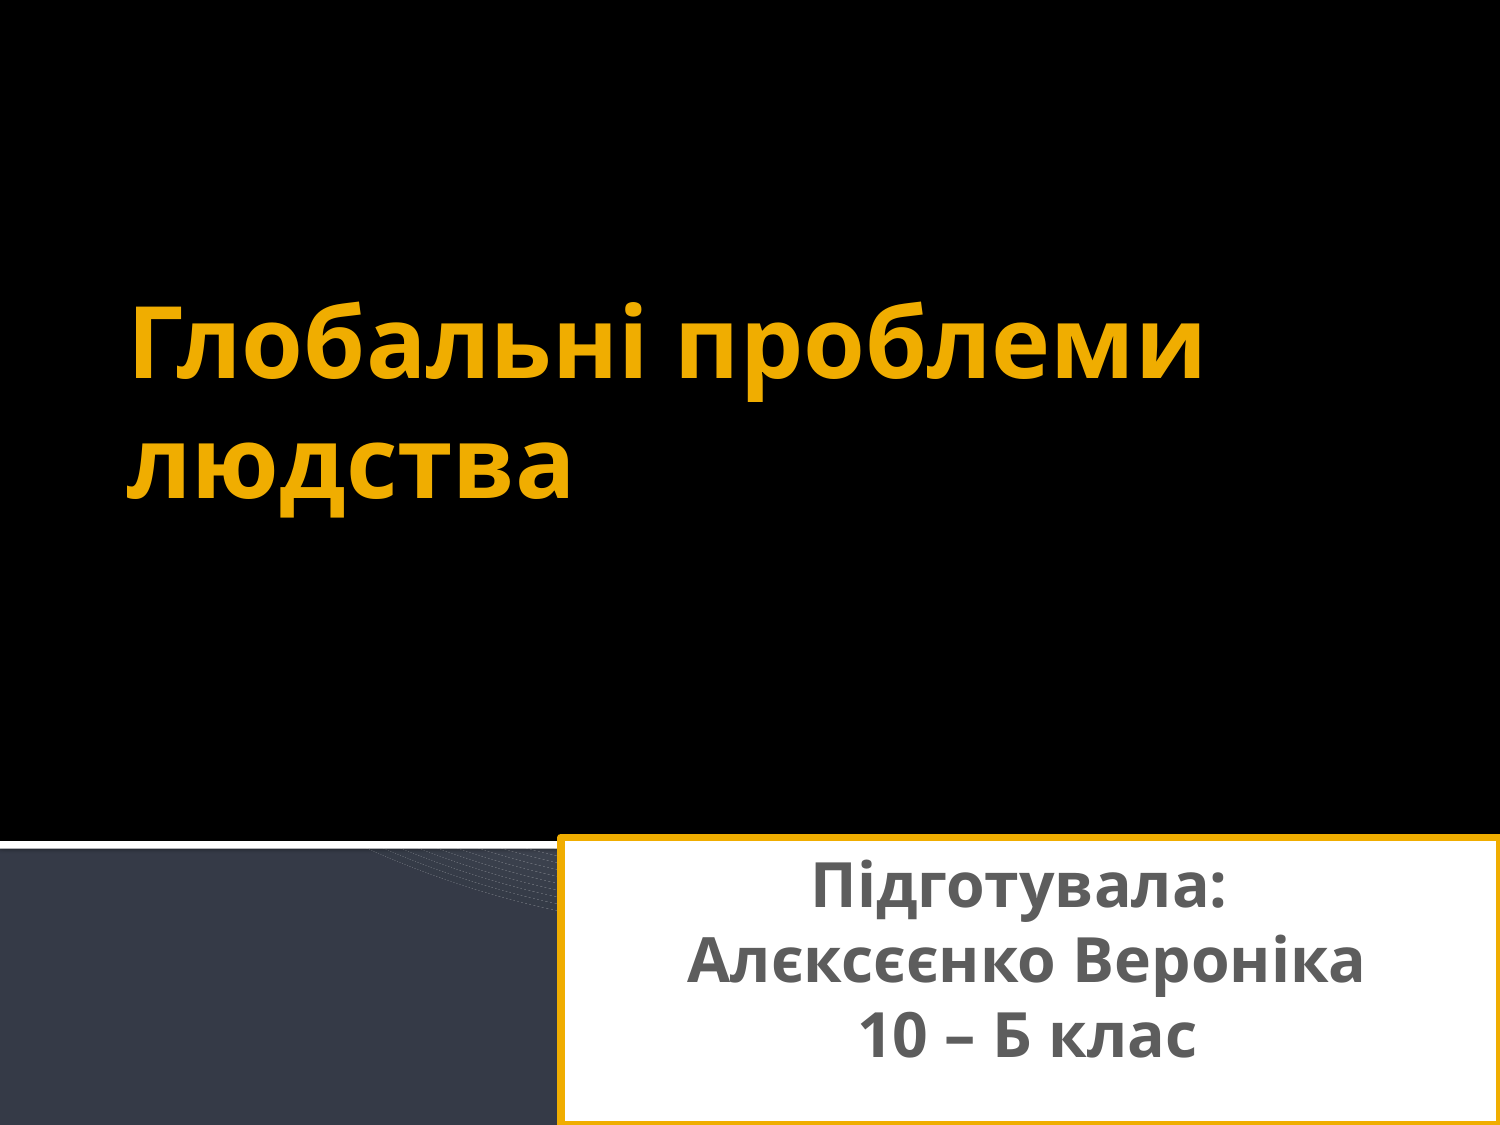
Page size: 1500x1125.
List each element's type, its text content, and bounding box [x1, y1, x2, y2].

title Глобальні проблеми людства [112, 278, 1388, 728]
text_box Підготувала: Алєксєєнко Вероніка 10 – Б клас [557, 834, 1500, 1125]
